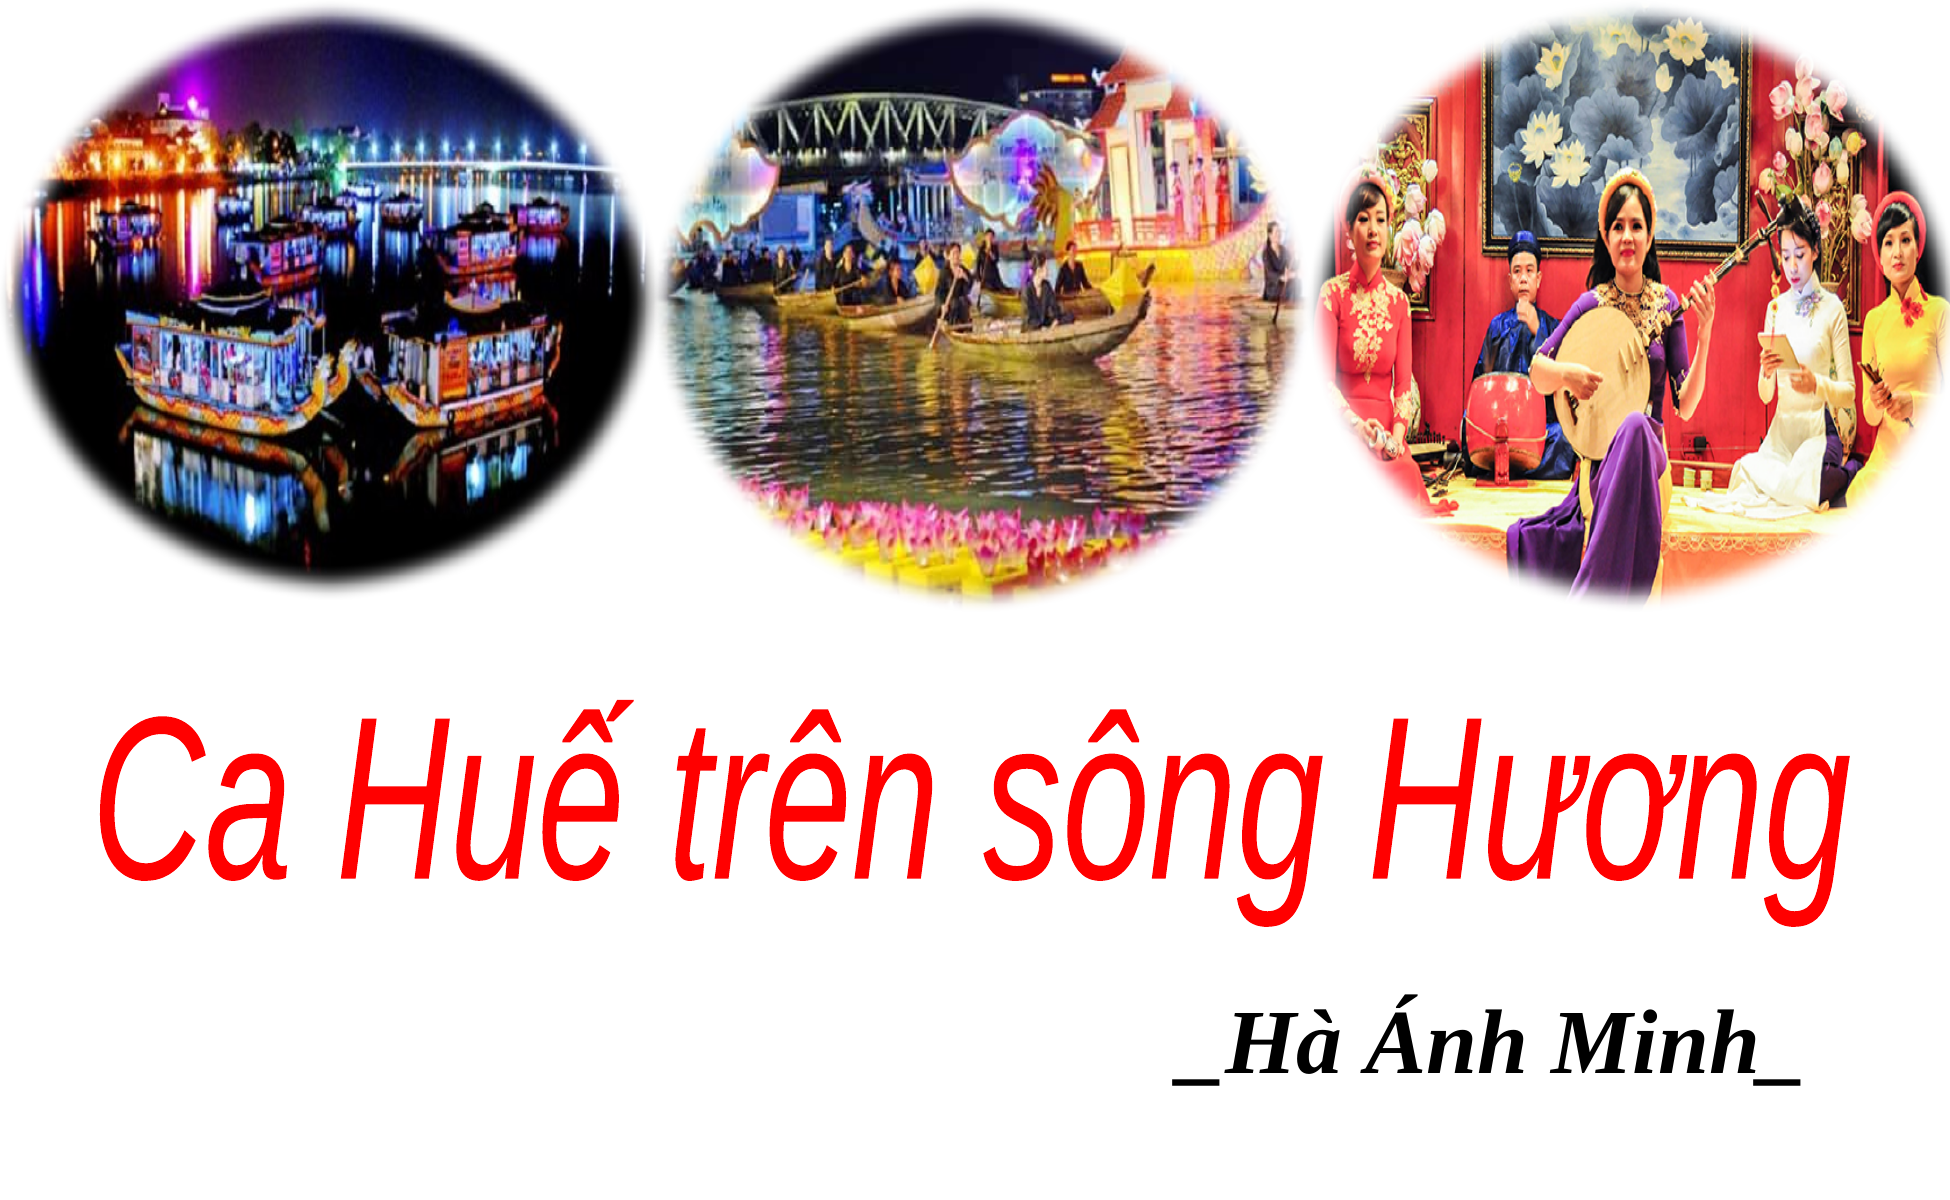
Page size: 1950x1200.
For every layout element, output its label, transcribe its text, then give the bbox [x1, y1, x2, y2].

picture [0, 0, 1950, 613]
text_box _Hà Ánh Minh_ [1164, 974, 1822, 1100]
